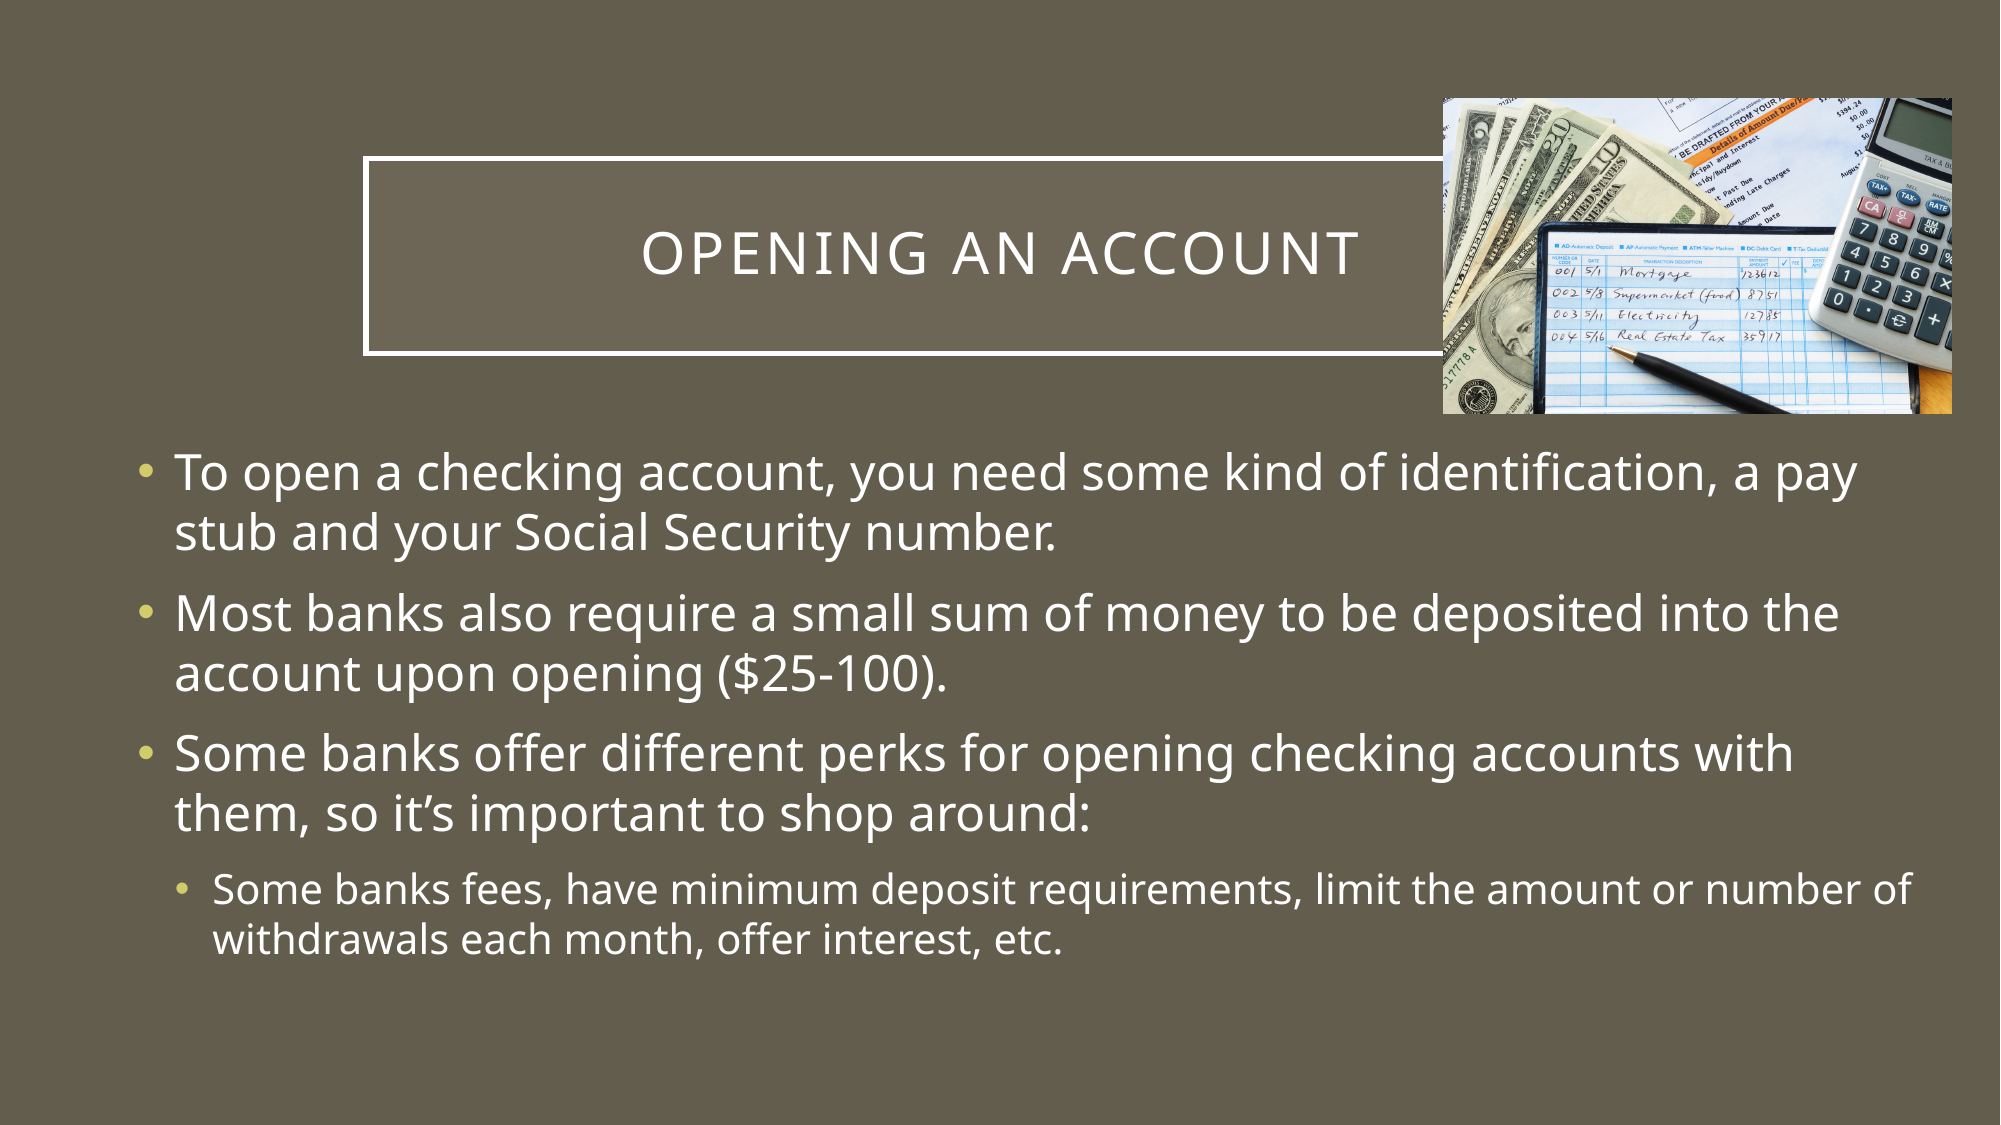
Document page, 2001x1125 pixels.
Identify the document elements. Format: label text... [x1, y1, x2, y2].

picture [1443, 98, 1952, 414]
title Opening an account [363, 156, 1443, 356]
list To open a checking account, you need some kind of identification, a pay stub and your Social Security number. Most banks also require a small sum of money to be deposited into the account upon opening ($25-100). Some banks offer different perks for opening checking accounts with them, so it’s important to shop around: Some banks fees, have minimum deposit requirements, limit the amount or number of withdrawals each month, offer interest, etc. [122, 432, 1948, 942]
